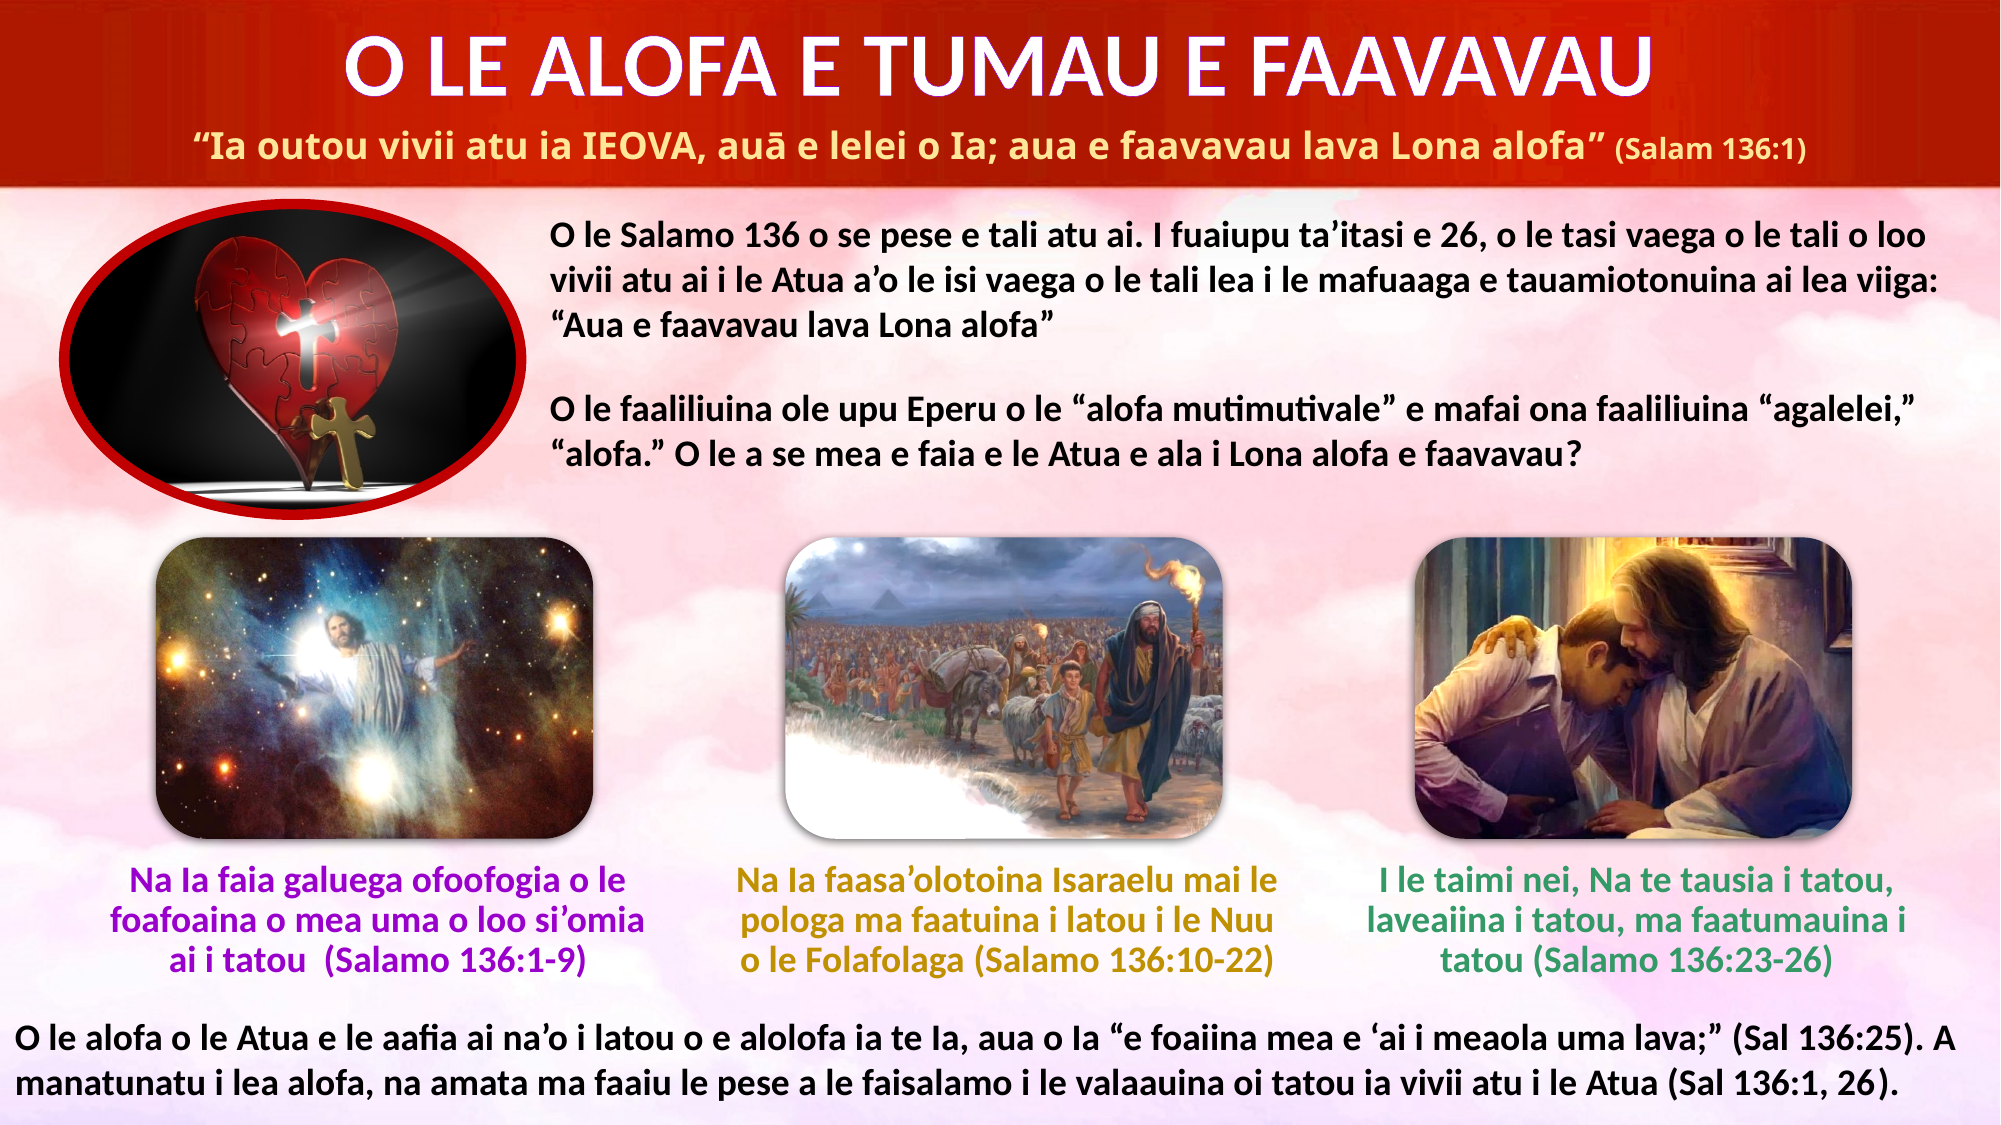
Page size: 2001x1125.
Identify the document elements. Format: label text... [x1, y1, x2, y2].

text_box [50, 537, 1958, 1002]
text_box O le faaliliuina ole upu Eperu o le “alofa mutimutivale” e mafai ona faaliliuina “agalelei,” “alofa.” O le a se mea e faia e le Atua e ala i Lona alofa e faavavau? [534, 377, 1969, 482]
text_box “Ia outou vivii atu ia IEOVA, auā e lelei o Ia; aua e faavavau lava Lona alofa” (Salam 136:1) [0, 114, 2000, 174]
text_box O le alofa o le Atua e le aafia ai na’o i latou o e alolofa ia te Ia, aua o Ia “e foaiina mea e ‘ai i meaola uma lava;” (Sal 136:25). A manatunatu i lea alofa, na amata ma faaiu le pese a le faisalamo i le valaauina oi tatou ia vivii atu i le Atua (Sal 136:1, 26). [0, 1005, 1986, 1111]
picture [0, 0, 2001, 1125]
text_box O LE ALOFA E TUMAU E FAAVAVAU [0, 0, 2000, 114]
text_box O le Salamo 136 o se pese e tali atu ai. I fuaiupu ta’itasi e 26, o le tasi vaega o le tali o loo vivii atu ai i le Atua a’o le isi vaega o le tali lea i le mafuaaga e tauamiotonuina ai lea viiga: “Aua e faavavau lava Lona alofa” [534, 202, 1969, 353]
